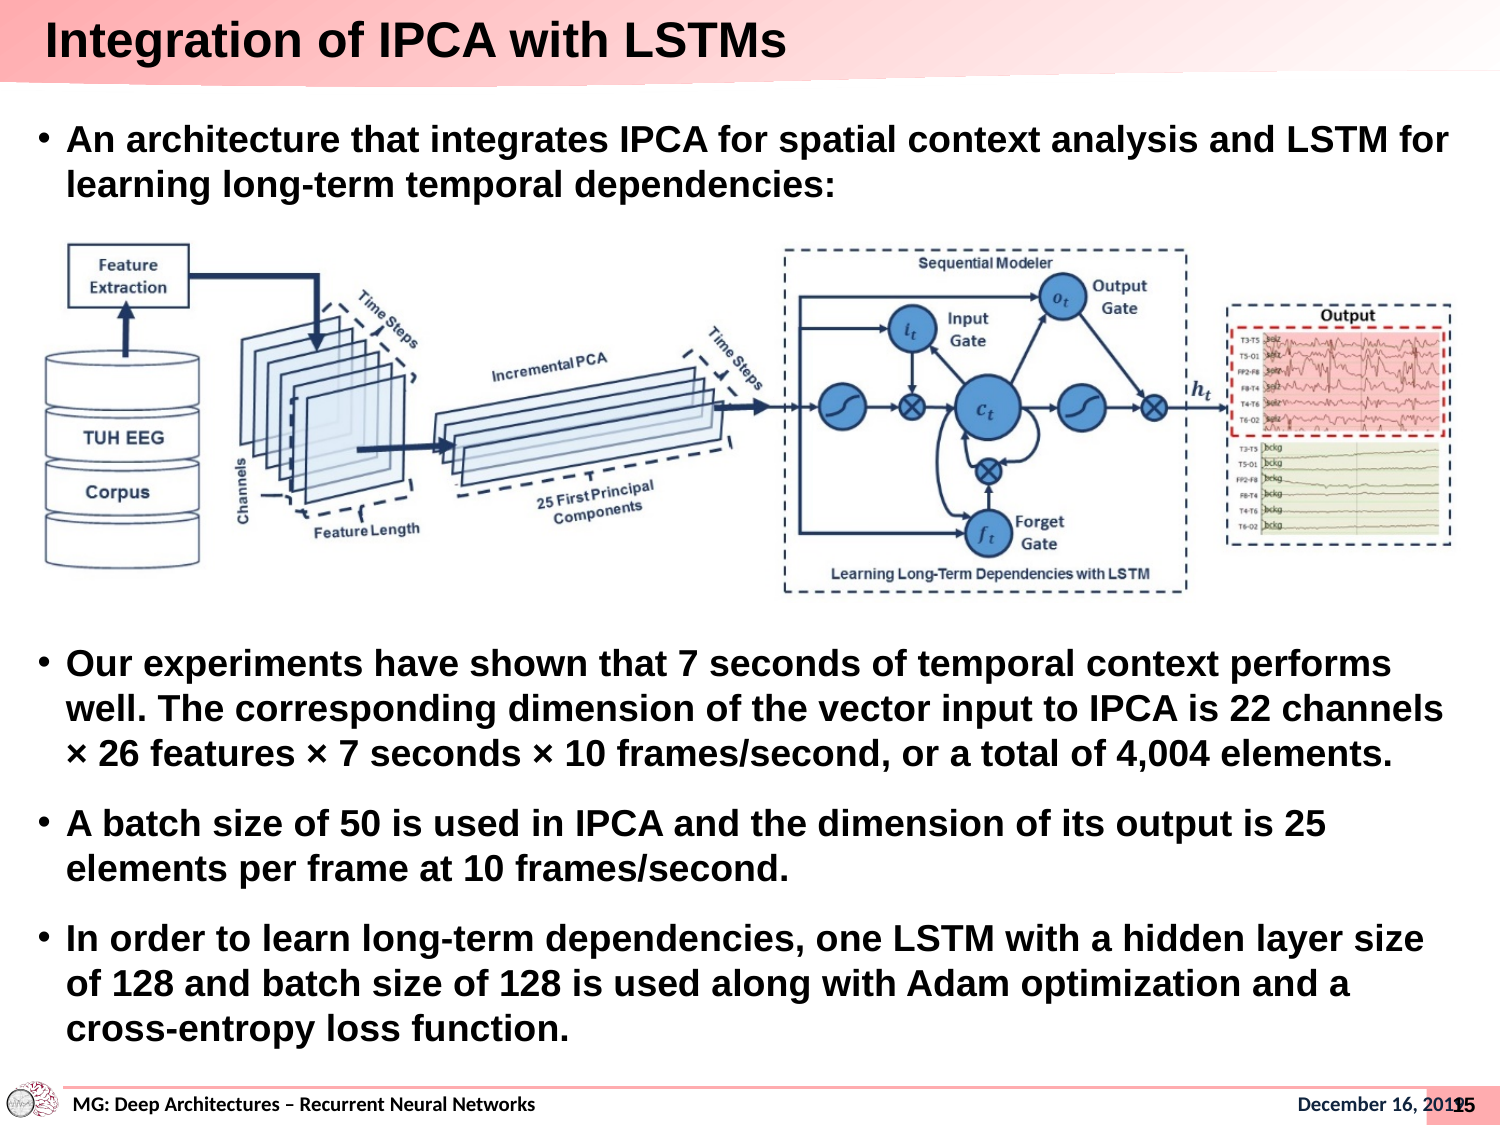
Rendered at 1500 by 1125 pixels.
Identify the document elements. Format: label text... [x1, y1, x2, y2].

picture [37, 239, 1463, 603]
text_box Integration of IPCA with LSTMs [0, 0, 1500, 75]
text_box An architecture that integrates IPCA for spatial context analysis and LSTM for learning long-term temporal dependencies: Our experiments have shown that 7 seconds of temporal context performs well. The corresponding dimension of the vector input to IPCA is 22 channels × 26 features × 7 seconds × 10 frames/second, or a total of 4,004 elements. A batch size of 50 is used in IPCA and the dimension of its output is 25 elements per frame at 10 frames/second. In order to learn long-term dependencies, one LSTM with a hidden layer size of 128 and batch size of 128 is used along with Adam optimization and a cross-entropy loss function. [37, 608, 1463, 1059]
picture [6, 1081, 59, 1118]
text_box An architecture that integrates IPCA for spatial context analysis and LSTM for learning long-term temporal dependencies: Our experiments have shown that 7 seconds of temporal context performs well. The corresponding dimension of the vector input to IPCA is 22 channels × 26 features × 7 seconds × 10 frames/second, or a total of 4,004 elements. A batch size of 50 is used in IPCA and the dimension of its output is 25 elements per frame at 10 frames/second. In order to learn long-term dependencies, one LSTM with a hidden layer size of 128 and batch size of 128 is used along with Adam optimization and a cross-entropy loss function. [37, 115, 1463, 239]
